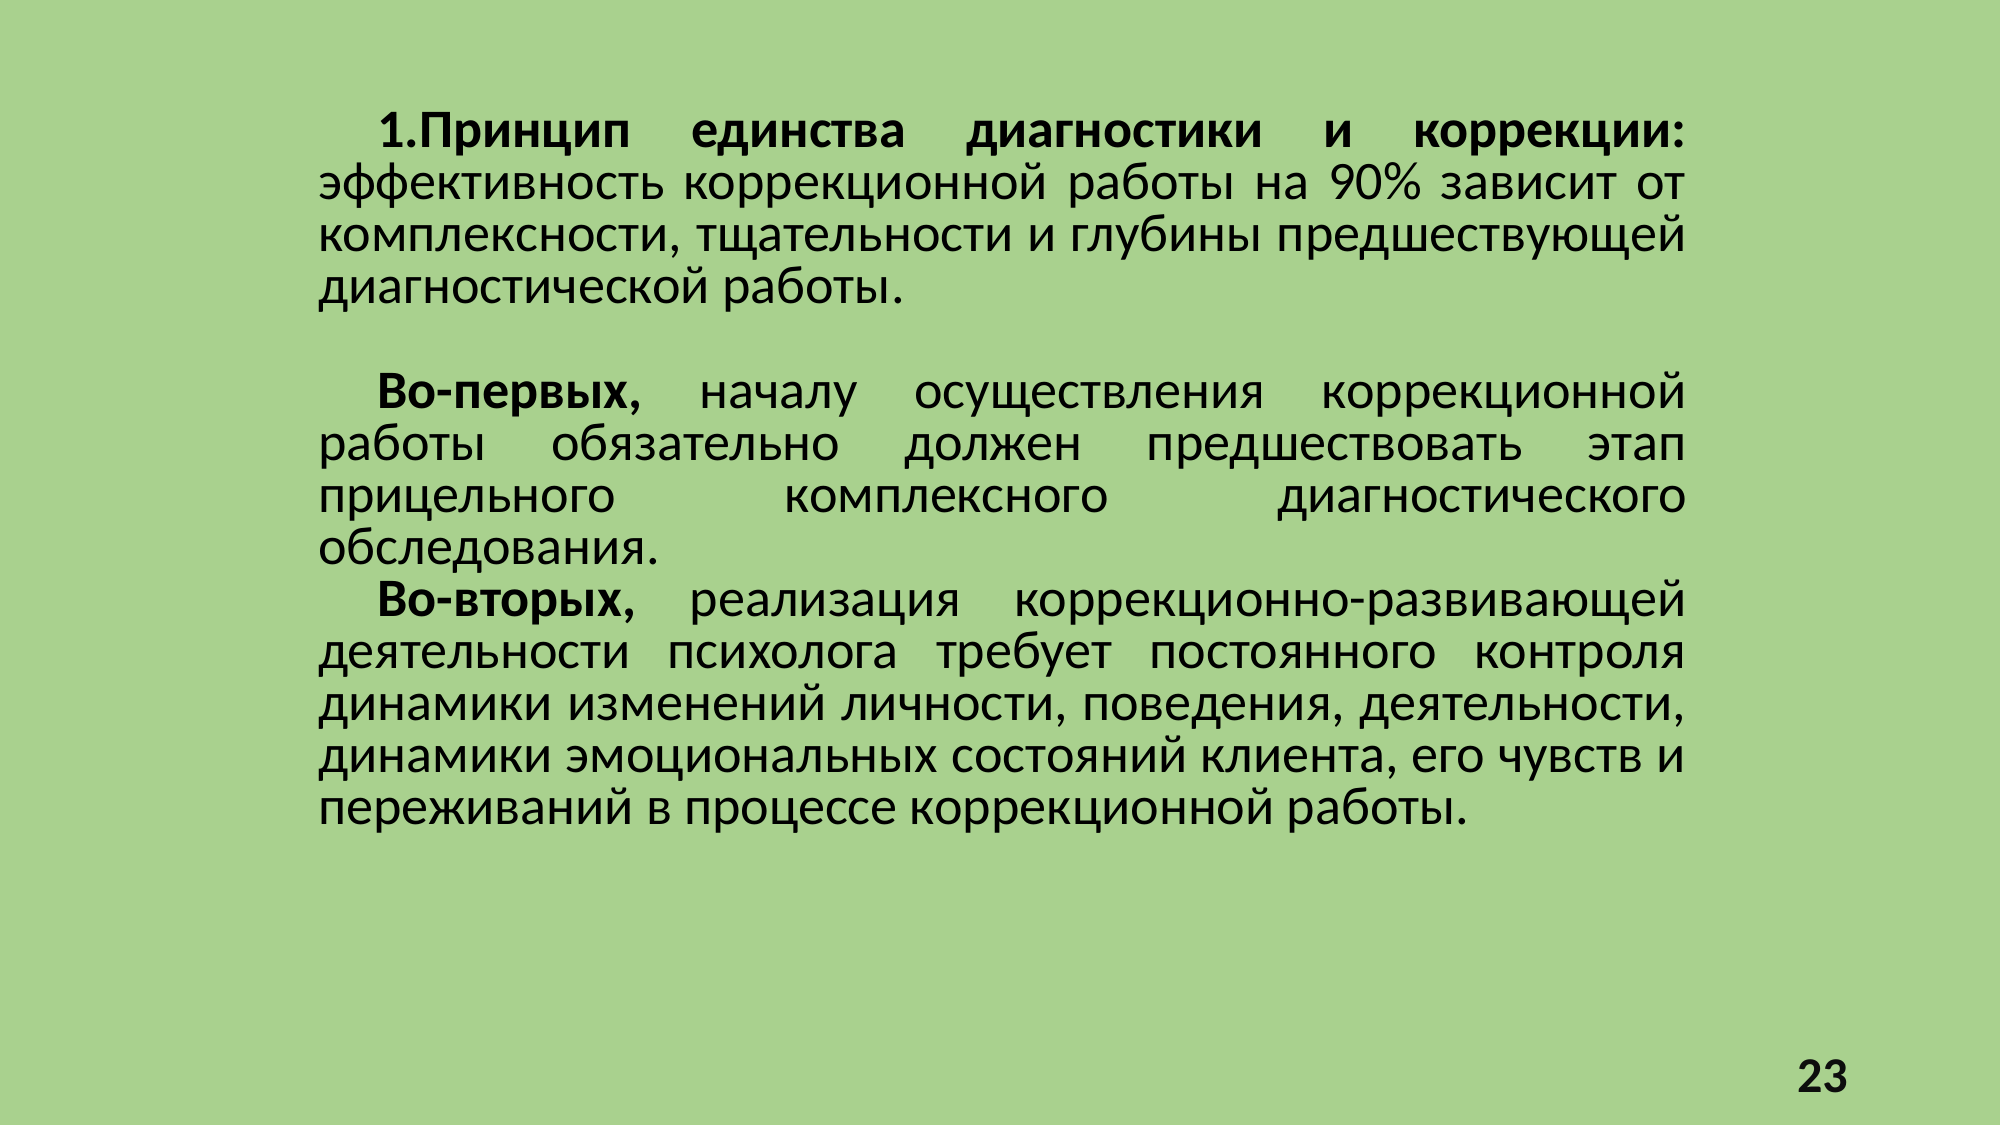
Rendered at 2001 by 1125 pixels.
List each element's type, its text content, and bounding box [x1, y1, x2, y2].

slide_number 23 [1412, 1042, 1863, 1103]
list Принцип единства диагностики и коррекции: эффективность коррекционной работы на 90% зависит от комплексности, тщательности и глубины предшествующей диагностической работы. Во-первых, началу осуществления коррекционной работы обязательно должен предшествовать этап прицельного комплексного диагностического обследования. Во-вторых, реализация коррекционно-развивающей деятельности психолога требует постоянного контроля динамики изменений личности, поведения, деятельности, динамики эмоциональных состояний клиента, его чувств и переживаний в процессе коррекционной работы. [303, 46, 1704, 1079]
